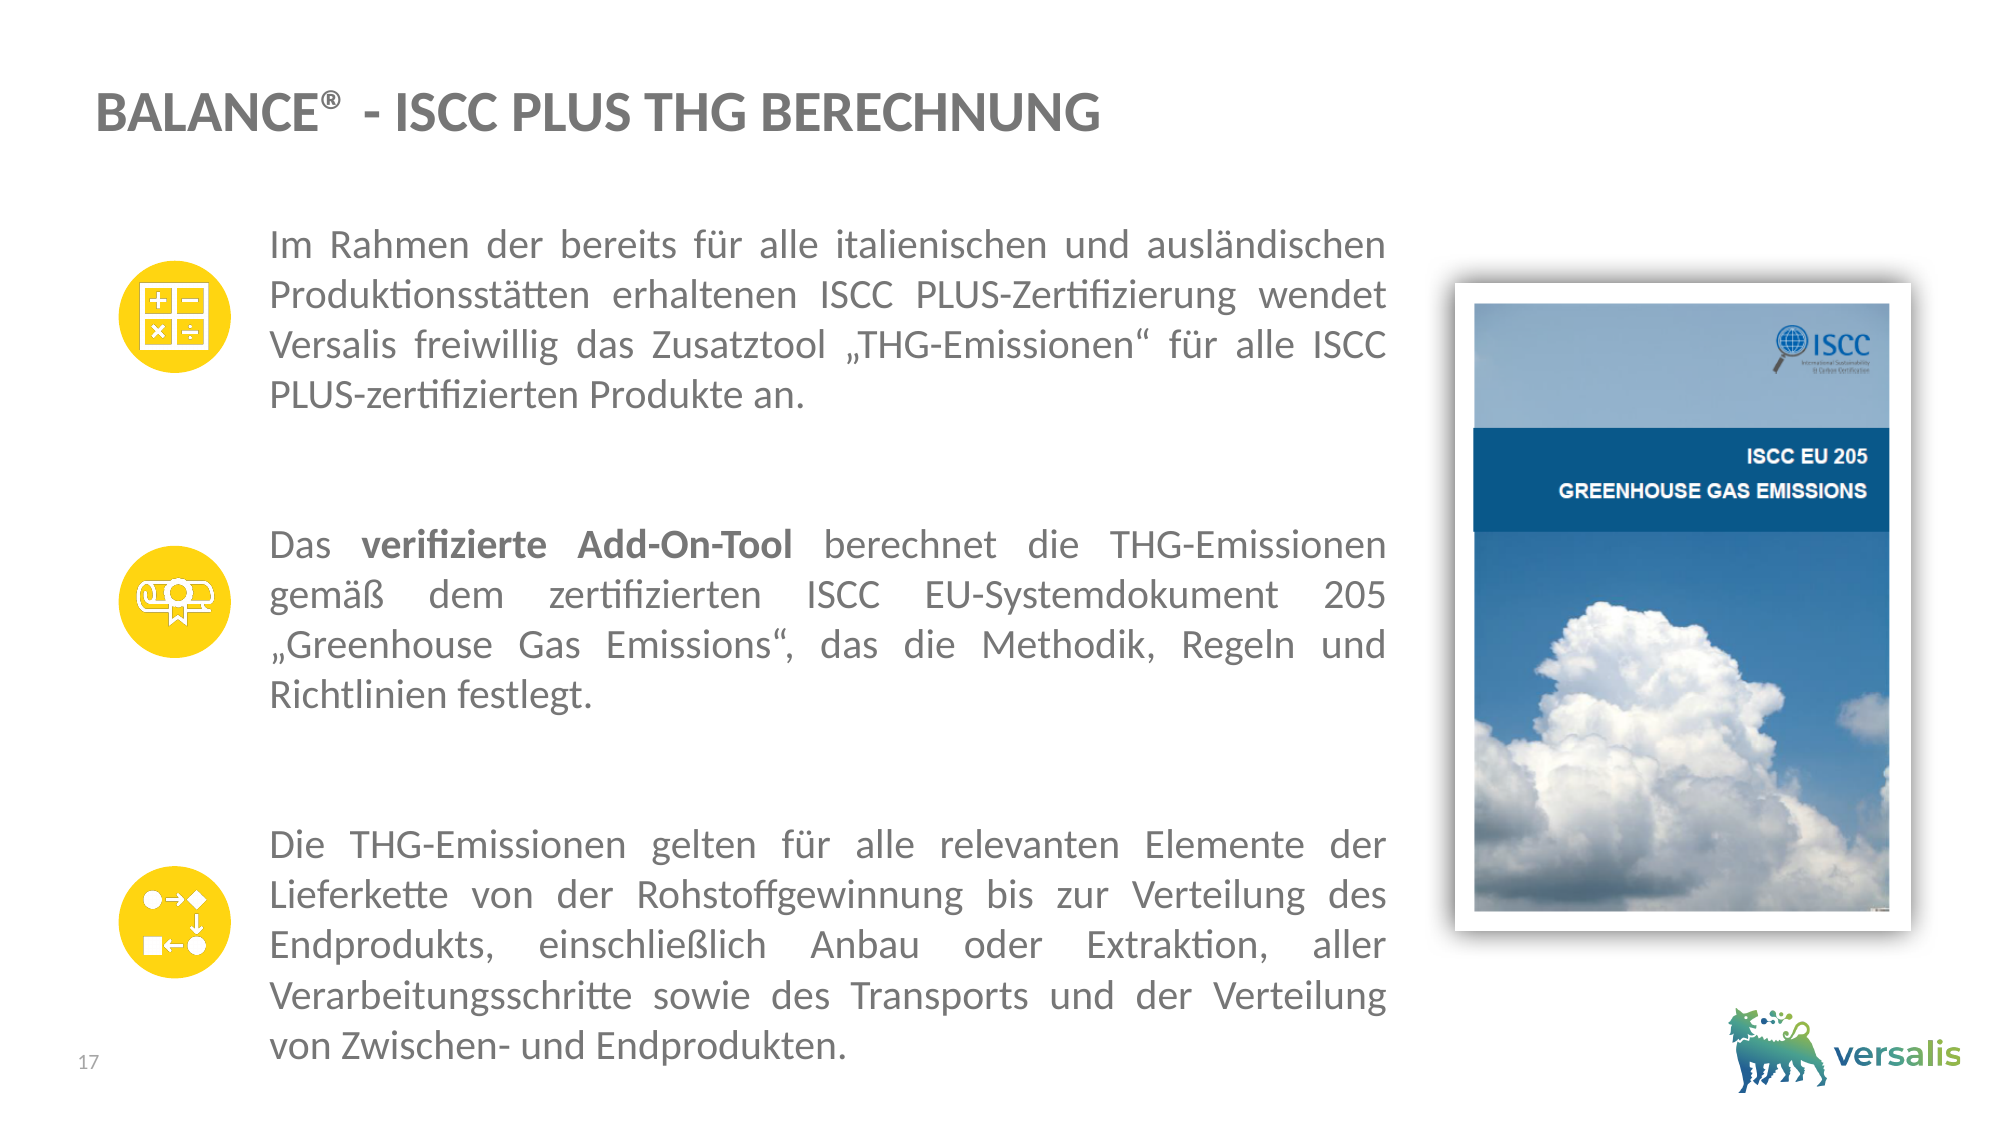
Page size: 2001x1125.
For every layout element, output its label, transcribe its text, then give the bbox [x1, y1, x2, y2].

title Balance® - ISCC Plus THG Berechnung [80, 75, 1394, 151]
picture [1455, 283, 1911, 931]
slide_number 17 [62, 1039, 172, 1082]
text_box Im Rahmen der bereits für alle italienischen und ausländischen Produktionsstätten erhaltenen ISCC PLUS-Zertifizierung wendet Versalis freiwillig das Zusatztool „THG-Emissionen“ für alle ISCC PLUS-zertifizierten Produkte an. Das verifizierte Add-On-Tool berechnet die THG-Emissionen gemäß dem zertifizierten ISCC EU-Systemdokument 205 „Greenhouse Gas Emissions“, das die Methodik, Regeln und Richtlinien festlegt. Die THG-Emissionen gelten für alle relevanten Elemente der Lieferkette von der Rohstoffgewinnung bis zur Verteilung des Endprodukts, einschließlich Anbau oder Extraktion, aller Verarbeitungsschritte sowie des Transports und der Verteilung von Zwischen- und Endprodukten. [269, 217, 1388, 1068]
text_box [118, 545, 231, 658]
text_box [118, 866, 231, 979]
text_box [118, 260, 231, 373]
